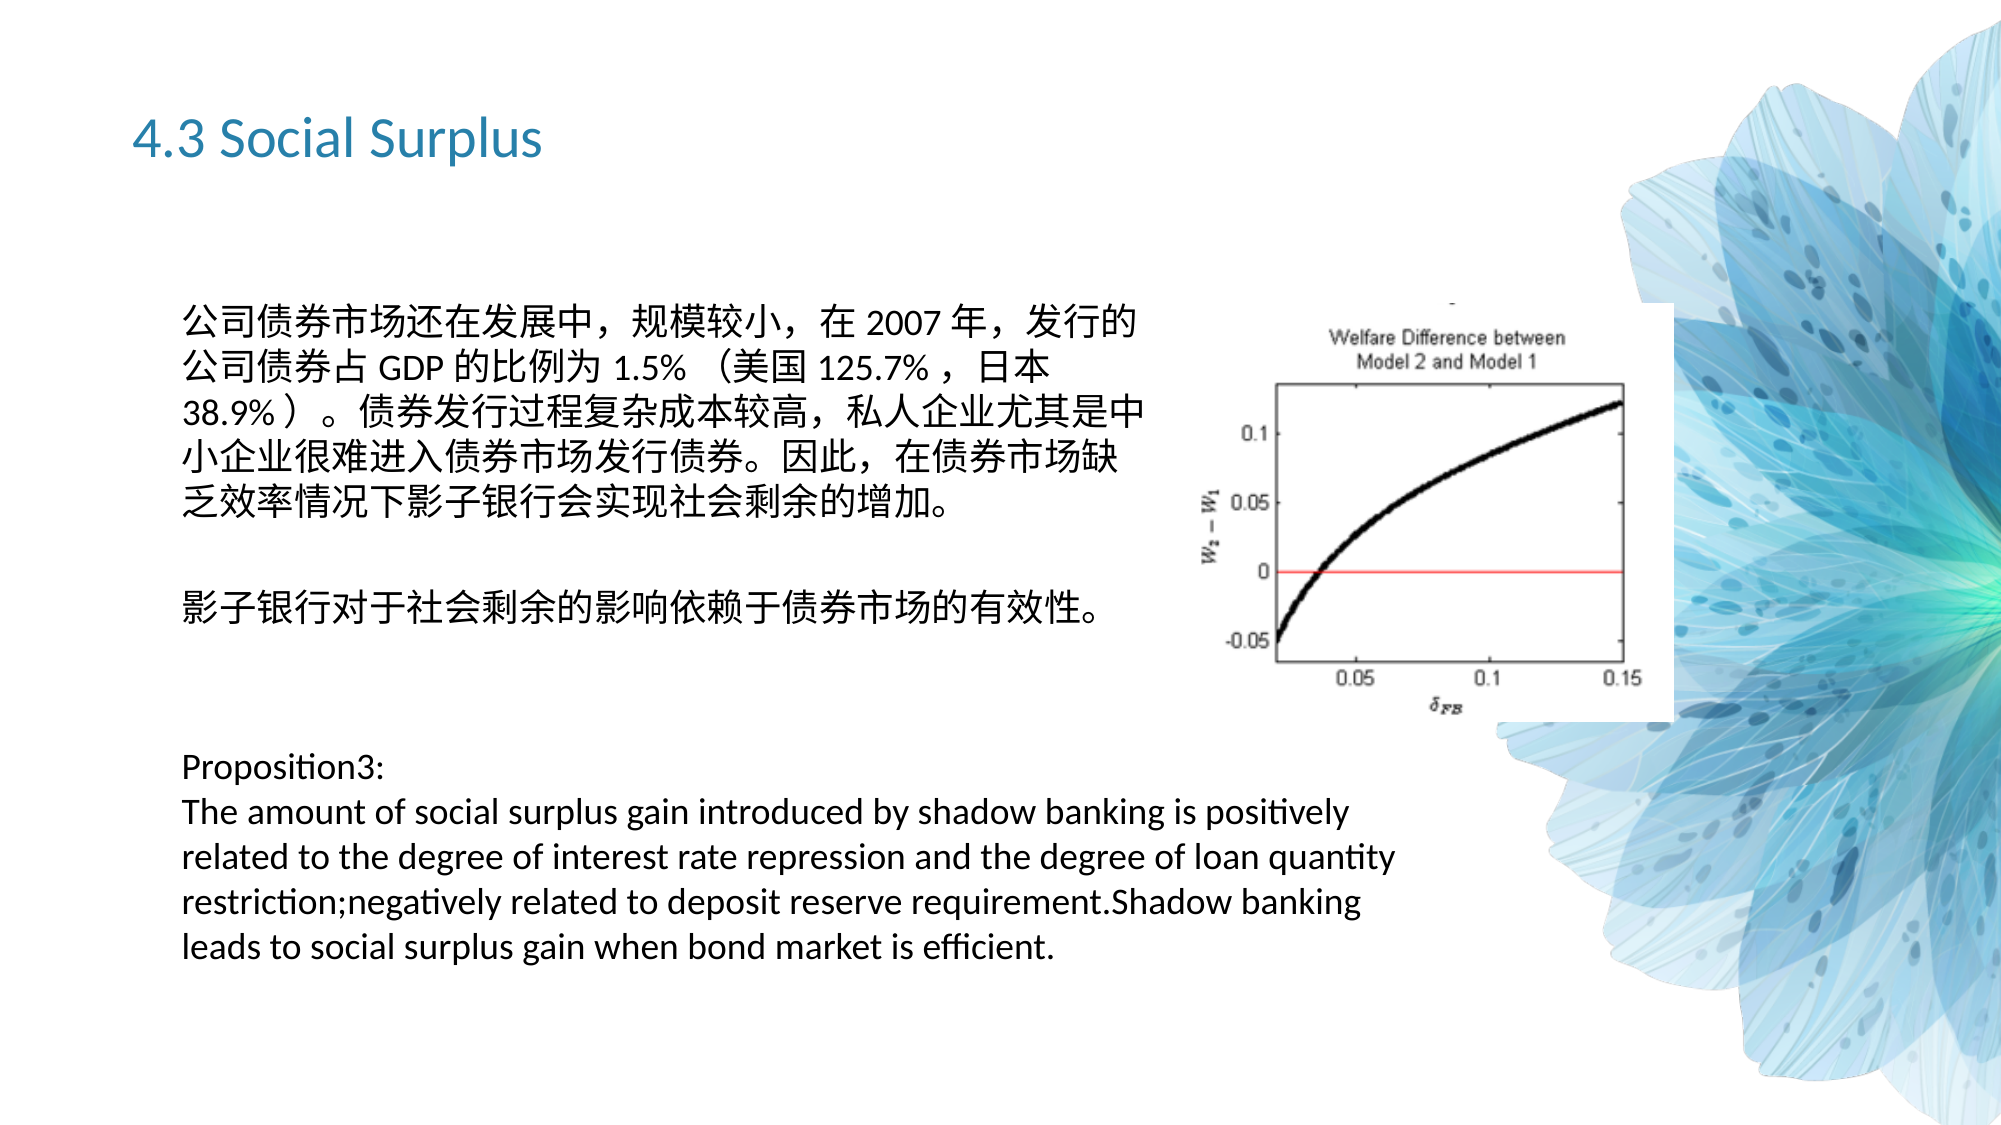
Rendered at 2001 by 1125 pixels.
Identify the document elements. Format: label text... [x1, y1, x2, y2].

text_box 影子银行对于社会剩余的影响依赖于债券市场的有效性。 [167, 576, 1162, 637]
picture [1200, 17, 2001, 1125]
text_box Proposition3: The amount of social surplus gain introduced by shadow banking is positively related to the degree of interest rate repression and the degree of loan quantity restriction;negatively related to deposit reserve requirement.Shadow banking leads to social surplus gain when bond market is efficient. [166, 734, 1451, 975]
text_box 公司债券市场还在发展中，规模较小，在2007年，发行的公司债券占GDP的比例为1.5%（美国125.7%，日本38.9%）。债券发行过程复杂成本较高，私人企业尤其是中小企业很难进入债券市场发行债券。因此，在债券市场缺乏效率情况下影子银行会实现社会剩余的增加。 [167, 290, 1162, 531]
text_box 4.3 Social Surplus [117, 92, 577, 177]
